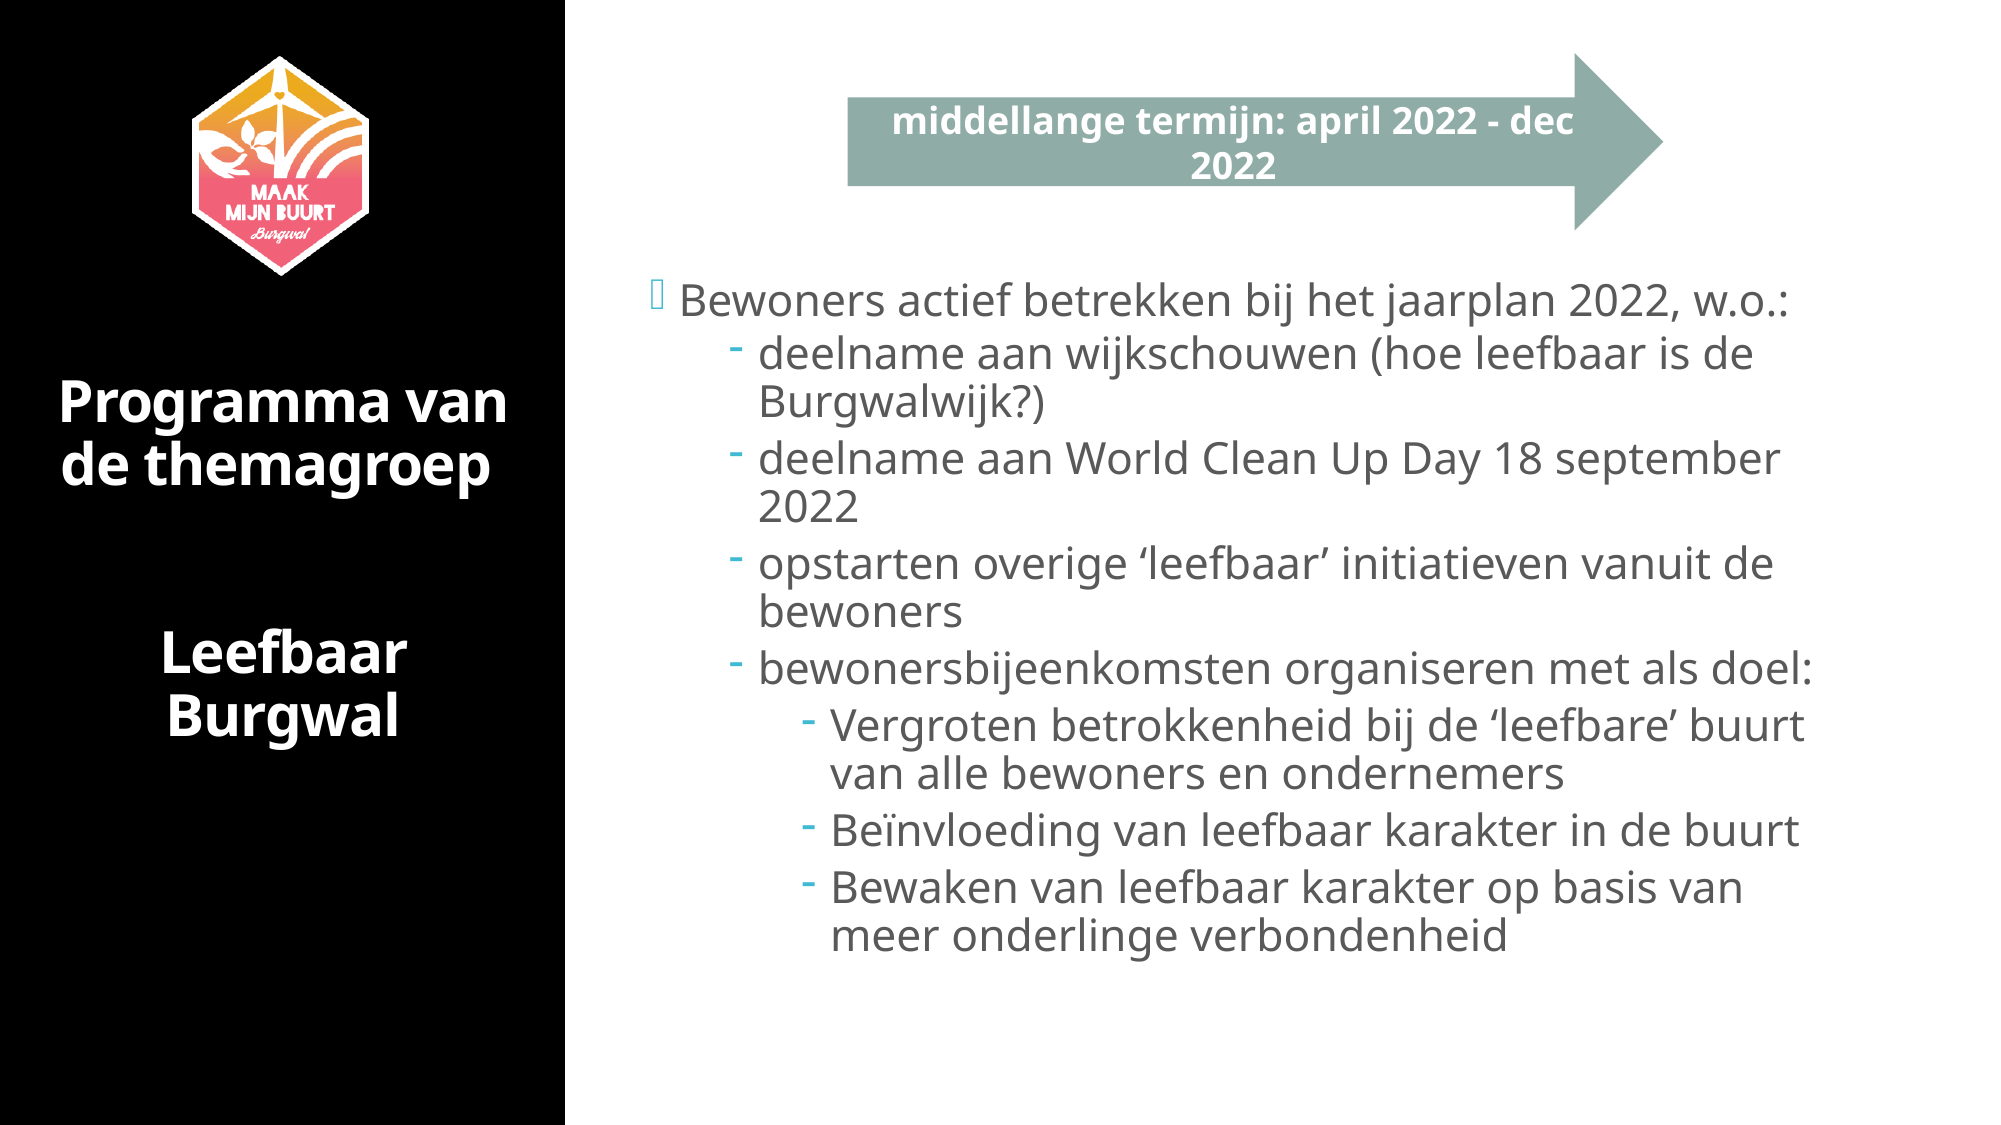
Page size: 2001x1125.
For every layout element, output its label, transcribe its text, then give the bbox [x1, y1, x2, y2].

picture [172, 47, 389, 285]
list Bewoners actief betrekken bij het jaarplan 2022, w.o.: deelname aan wijkschouwen (hoe leefbaar is de Burgwalwijk?) deelname aan World Clean Up Day 18 september 2022 opstarten overige ‘leefbaar’ initiatieven vanuit de bewoners bewonersbijeenkomsten organiseren met als doel: Vergroten betrokkenheid bij de ‘leefbare’ buurt van alle bewoners en ondernemers Beïnvloeding van leefbaar karakter in de buurt Bewaken van leefbaar karakter op basis van meer onderlinge verbondenheid [634, 141, 1835, 982]
title Programma van de themagroep Leefbaar Burgwal [41, 364, 525, 940]
text_box middellange termijn: april 2022 - dec 2022 [846, 52, 1665, 232]
